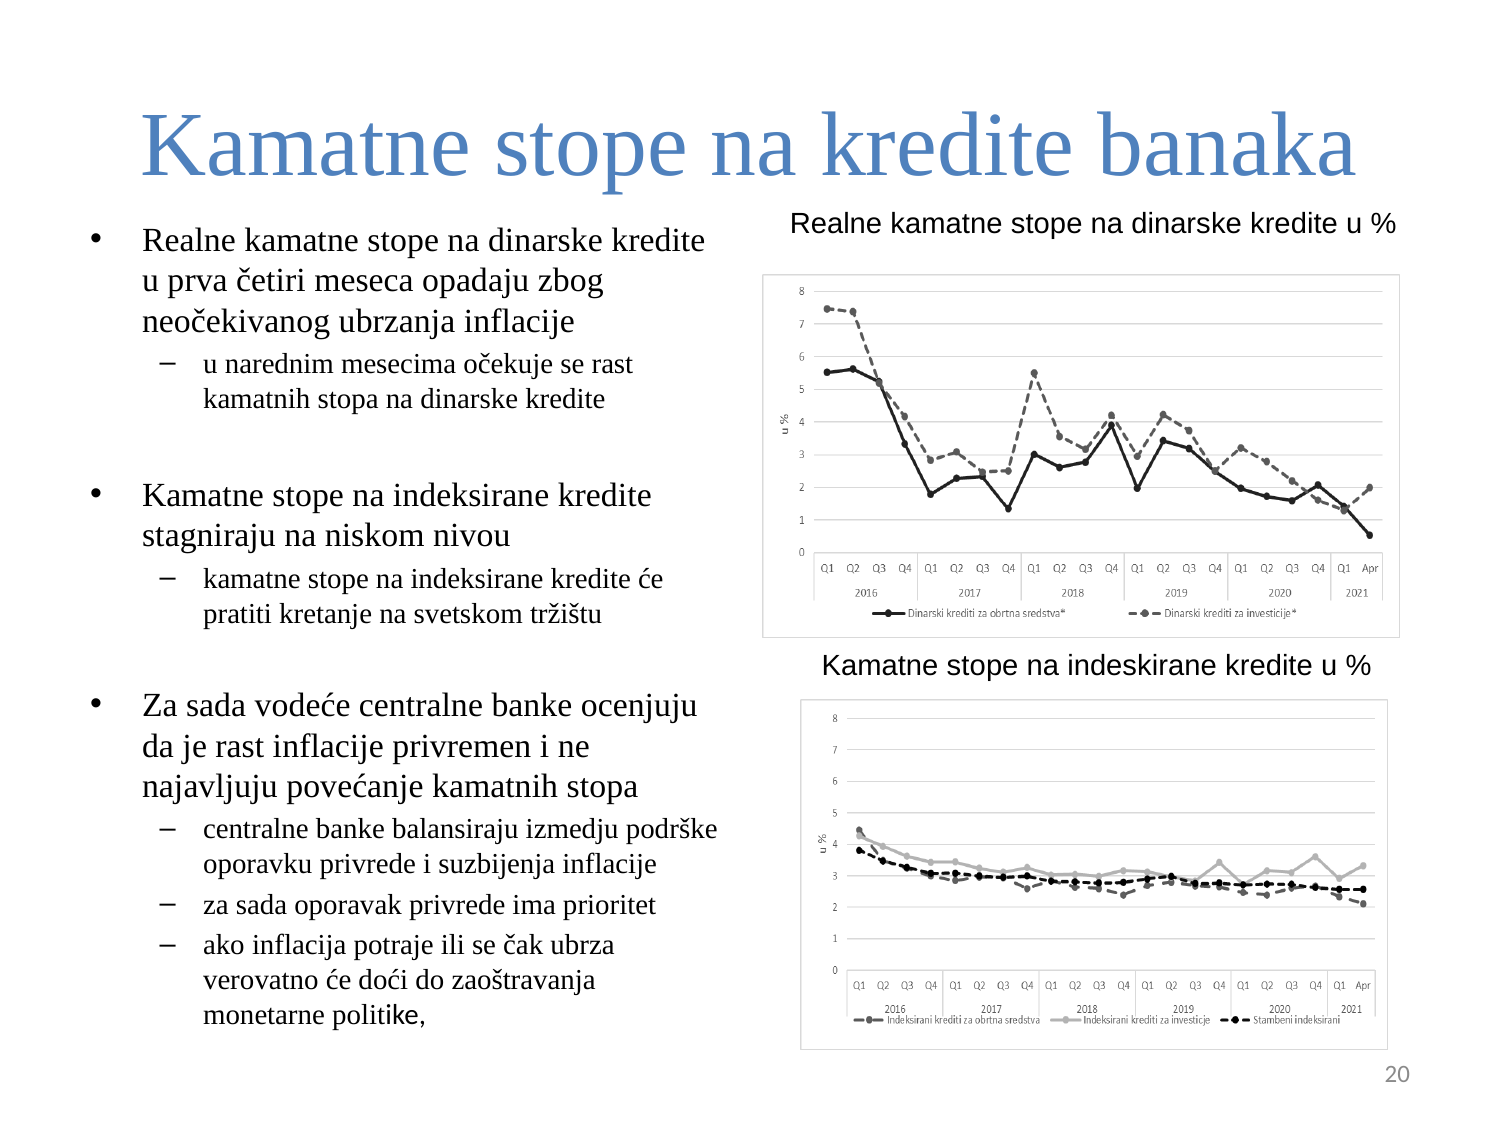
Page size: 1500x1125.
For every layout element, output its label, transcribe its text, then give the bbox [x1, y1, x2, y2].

title Kamatne stope na kredite banaka [75, 45, 1425, 233]
picture [799, 699, 1388, 1051]
list Realne kamatne stope na dinarske kredite u prva četiri meseca opadaju zbog neočekivanog ubrzanja inflacije u narednim mesecima očekuje se rast kamatnih stopa na dinarske kredite Kamatne stope na indeksirane kredite stagniraju na niskom nivou kamatne stope na indeksirane kredite će pratiti kretanje na svetskom tržištu Za sada vodeće centralne banke ocenjuju da je rast inflacije privremen i ne najavljuju povećanje kamatnih stopa centralne banke balansiraju izmedju podrške oporavku privrede i suzbijenja inflacije za sada oporavak privrede ima prioritet ako inflacija potraje ili se čak ubrza verovatno će doći do zaoštravanja monetarne politike, [75, 209, 738, 1050]
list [762, 274, 1401, 638]
slide_number 20 [1074, 1042, 1425, 1103]
text_box Kamatne stope na indeskirane kredite u % [806, 644, 1401, 689]
text_box Realne kamatne stope na dinarske kredite u % [774, 197, 1425, 247]
